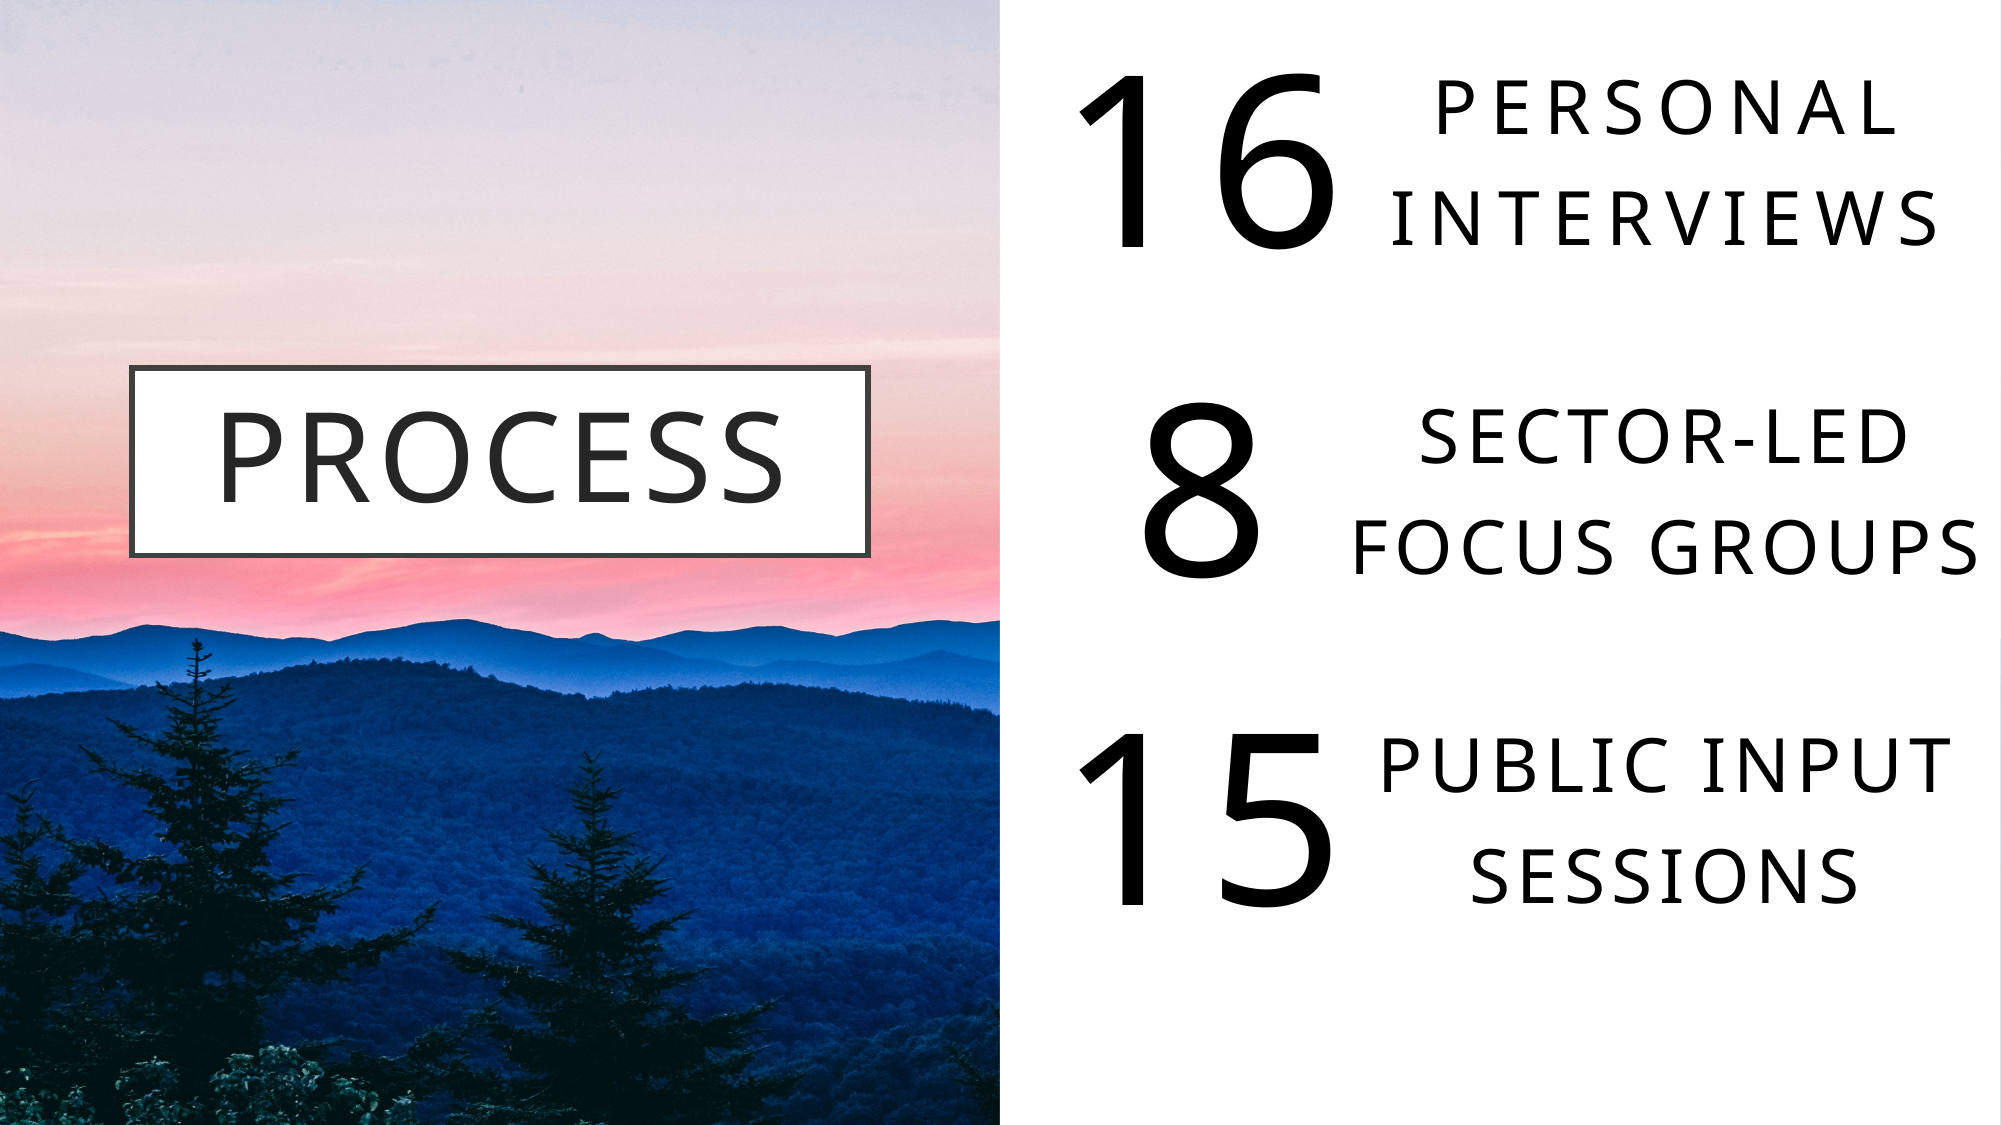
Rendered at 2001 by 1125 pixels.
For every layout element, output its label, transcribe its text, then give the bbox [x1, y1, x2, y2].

picture [0, 0, 999, 1125]
text_box 8 [999, 329, 1404, 658]
text_box PUBLIC INPUT SESSIONS [1330, 710, 2000, 936]
text_box SECTOR-LED FOCUS GROUPS [1330, 381, 2000, 607]
title process [129, 365, 871, 558]
text_box 15 [999, 658, 1404, 1027]
list 16 [999, 0, 1404, 329]
text_box PERSONAL INTERVIEWS [1330, 51, 2000, 277]
